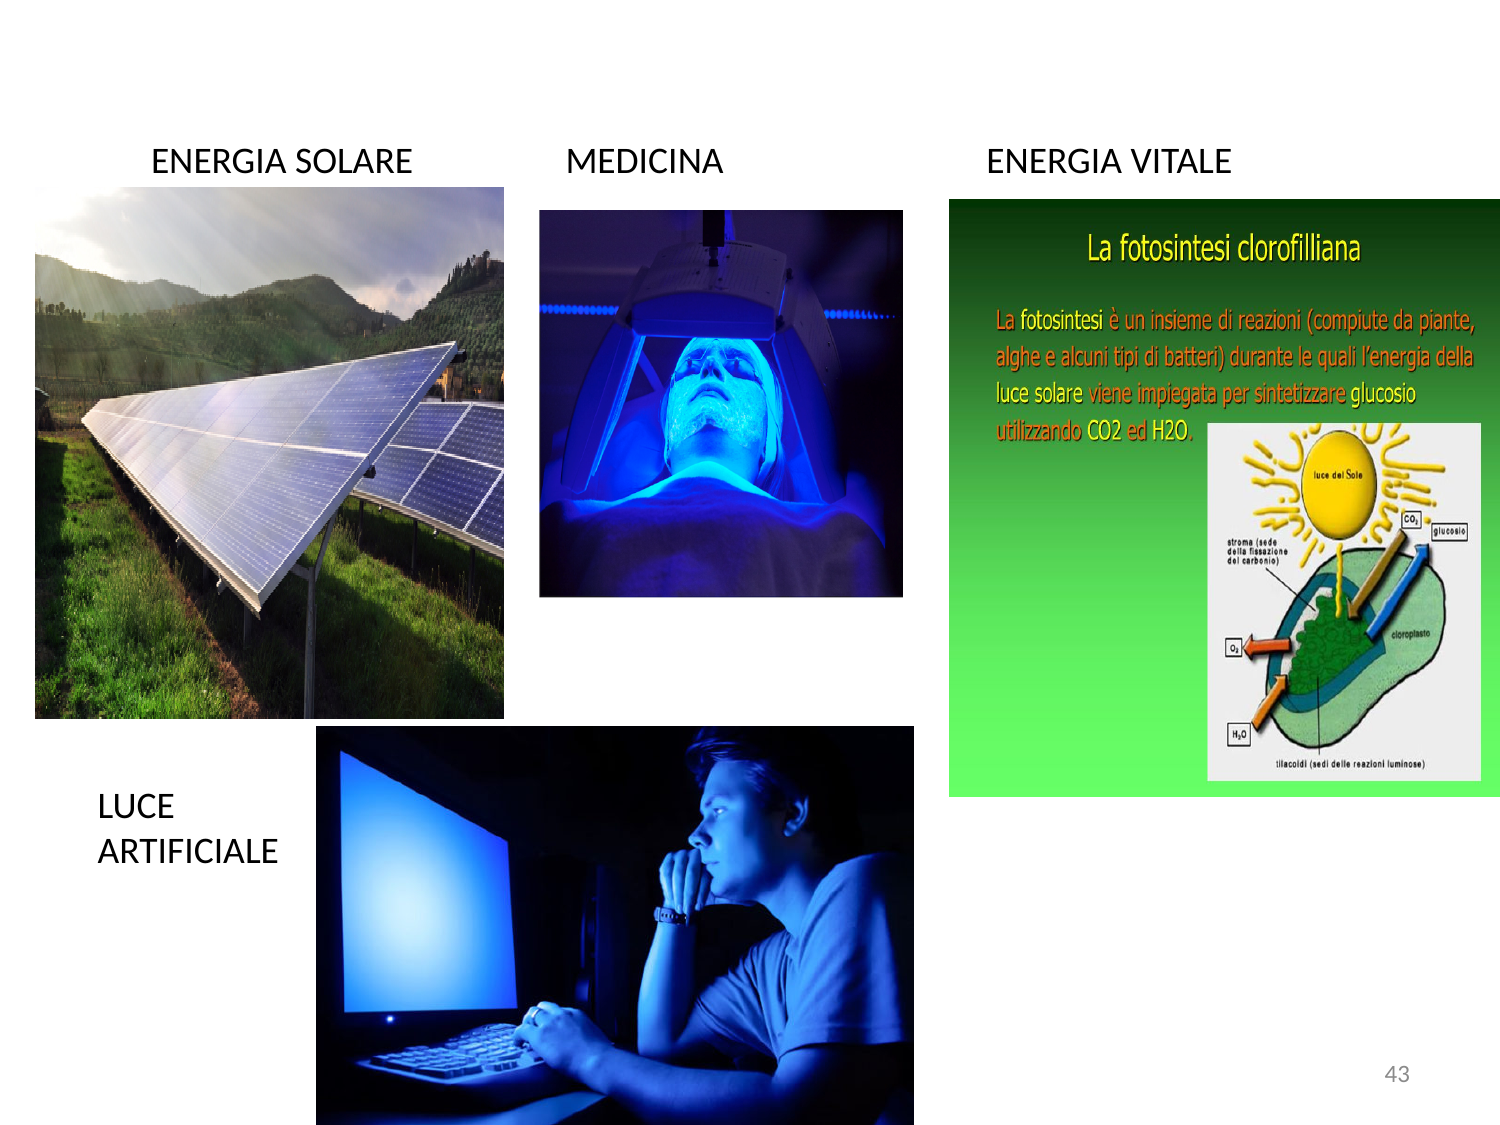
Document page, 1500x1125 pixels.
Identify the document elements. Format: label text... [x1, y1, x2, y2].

picture [948, 198, 1500, 797]
text_box LUCE ARTIFICIALE [82, 773, 295, 879]
picture [34, 187, 505, 719]
slide_number 43 [1074, 1042, 1425, 1103]
picture [538, 210, 903, 598]
text_box ENERGIA SOLARE MEDICINA ENERGIA VITALE [136, 128, 1250, 189]
picture [316, 726, 915, 1125]
